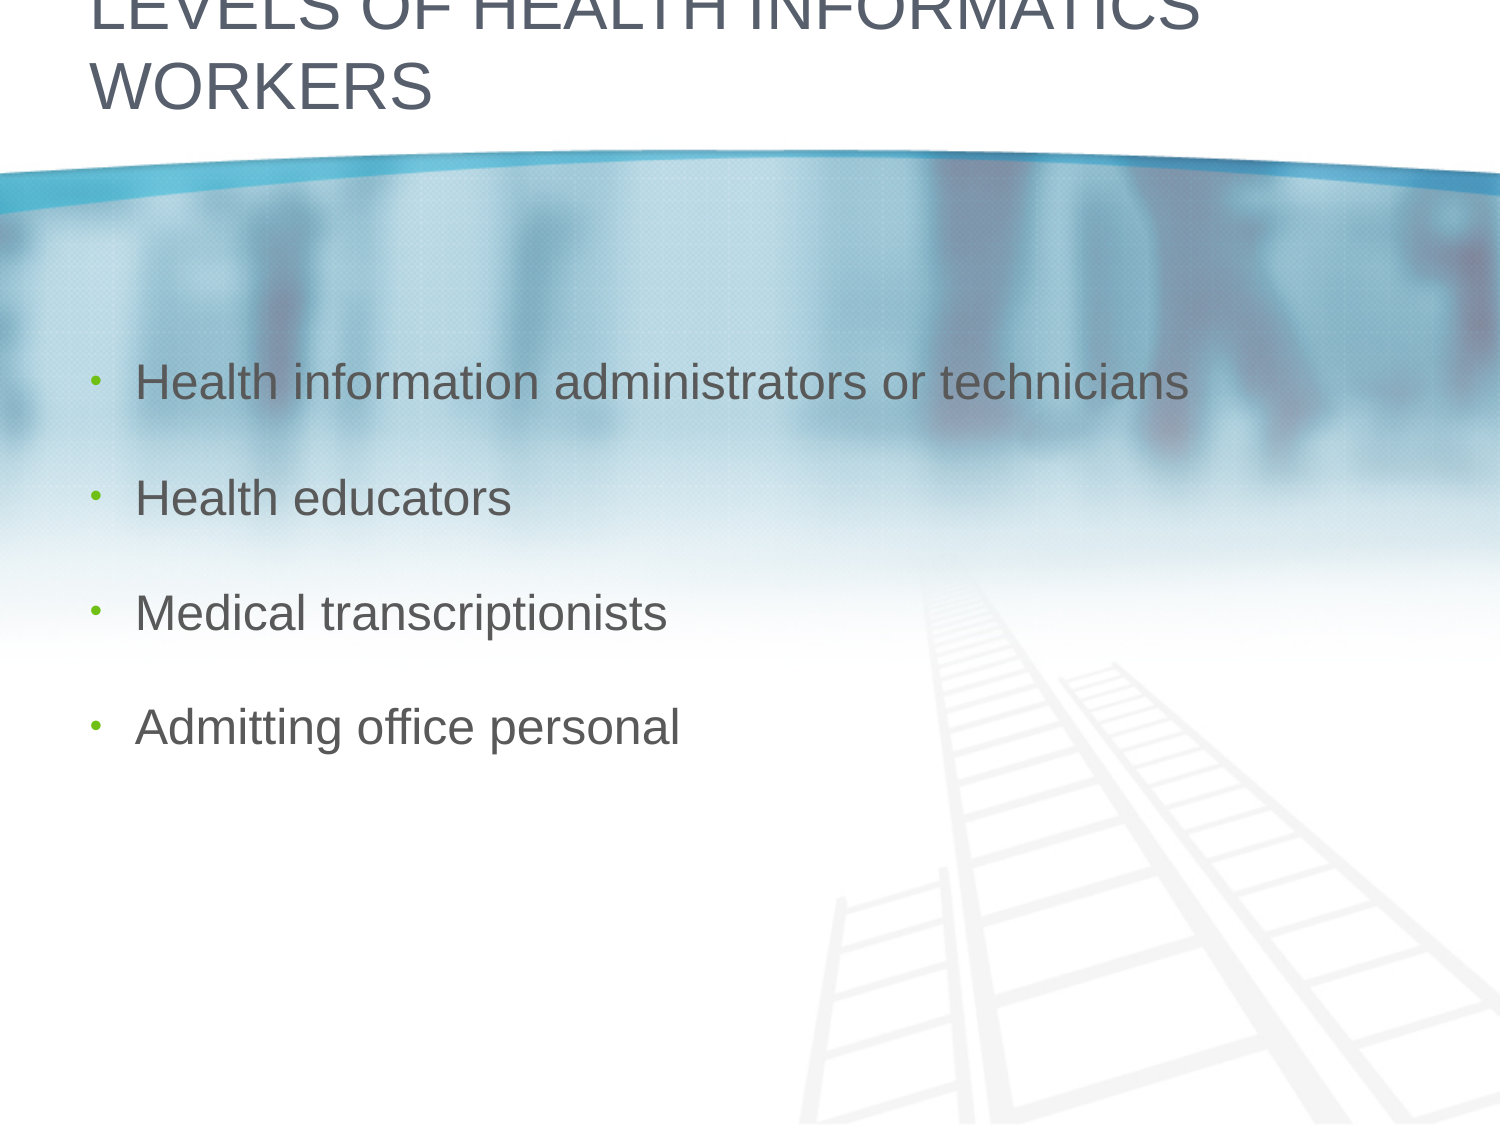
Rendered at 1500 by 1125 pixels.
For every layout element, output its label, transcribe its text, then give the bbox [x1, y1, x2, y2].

title Levels of Health Informatics workers [75, 0, 1400, 130]
picture [0, 0, 1500, 1125]
list Health information administrators or technicians Health educators Medical transcriptionists Admitting office personal [75, 312, 1300, 975]
